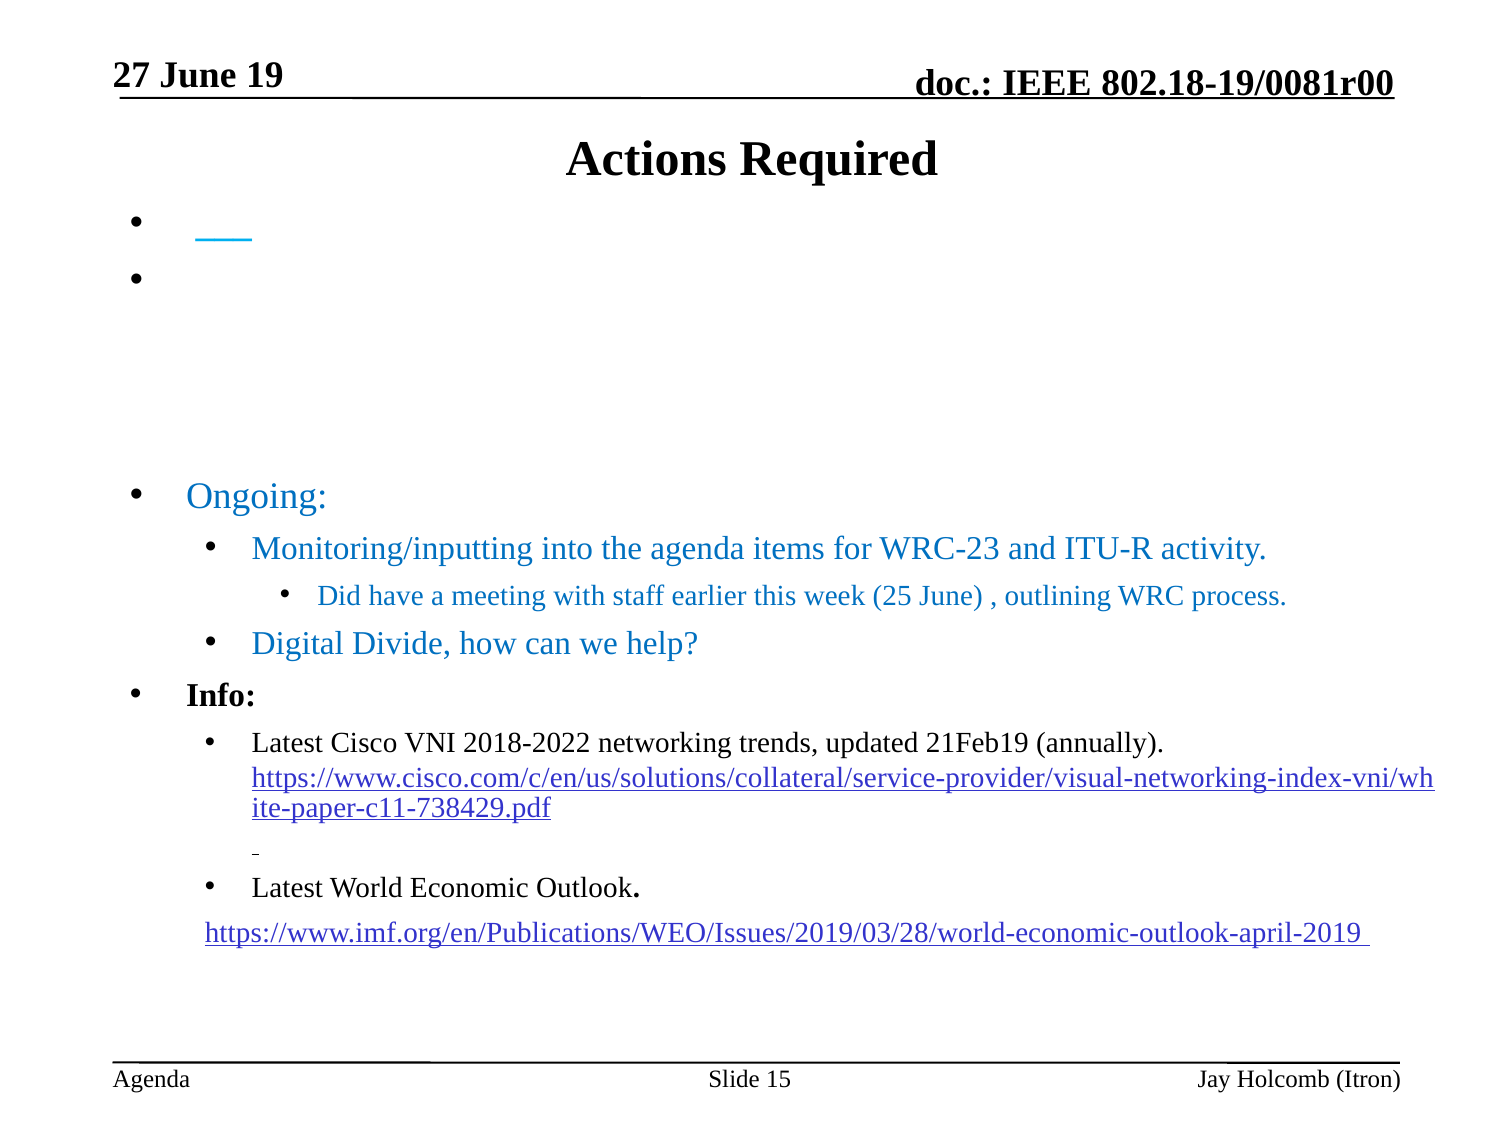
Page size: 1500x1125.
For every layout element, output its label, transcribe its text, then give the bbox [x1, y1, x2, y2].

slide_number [112, 49, 488, 95]
slide_number Slide 15 [699, 1061, 800, 1123]
title Actions Required [114, 103, 1390, 190]
footer Jay Holcomb (Itron) [878, 1061, 1402, 1093]
list ___ Ongoing: Monitoring/inputting into the agenda items for WRC-23 and ITU-R activity. Did have a meeting with staff earlier this week (25 June) , outlining WRC process. Digital Divide, how can we help? Info: Latest Cisco VNI 2018-2022 networking trends, updated 21Feb19 (annually). https://www.cisco.com/c/en/us/solutions/collateral/service-provider/visual-networking-index-vni/white-paper-c11-738429.pdf Latest World Economic Outlook. https://www.imf.org/en/Publications/WEO/Issues/2019/03/28/world-economic-outlook-april-2019 [114, 190, 1452, 1063]
